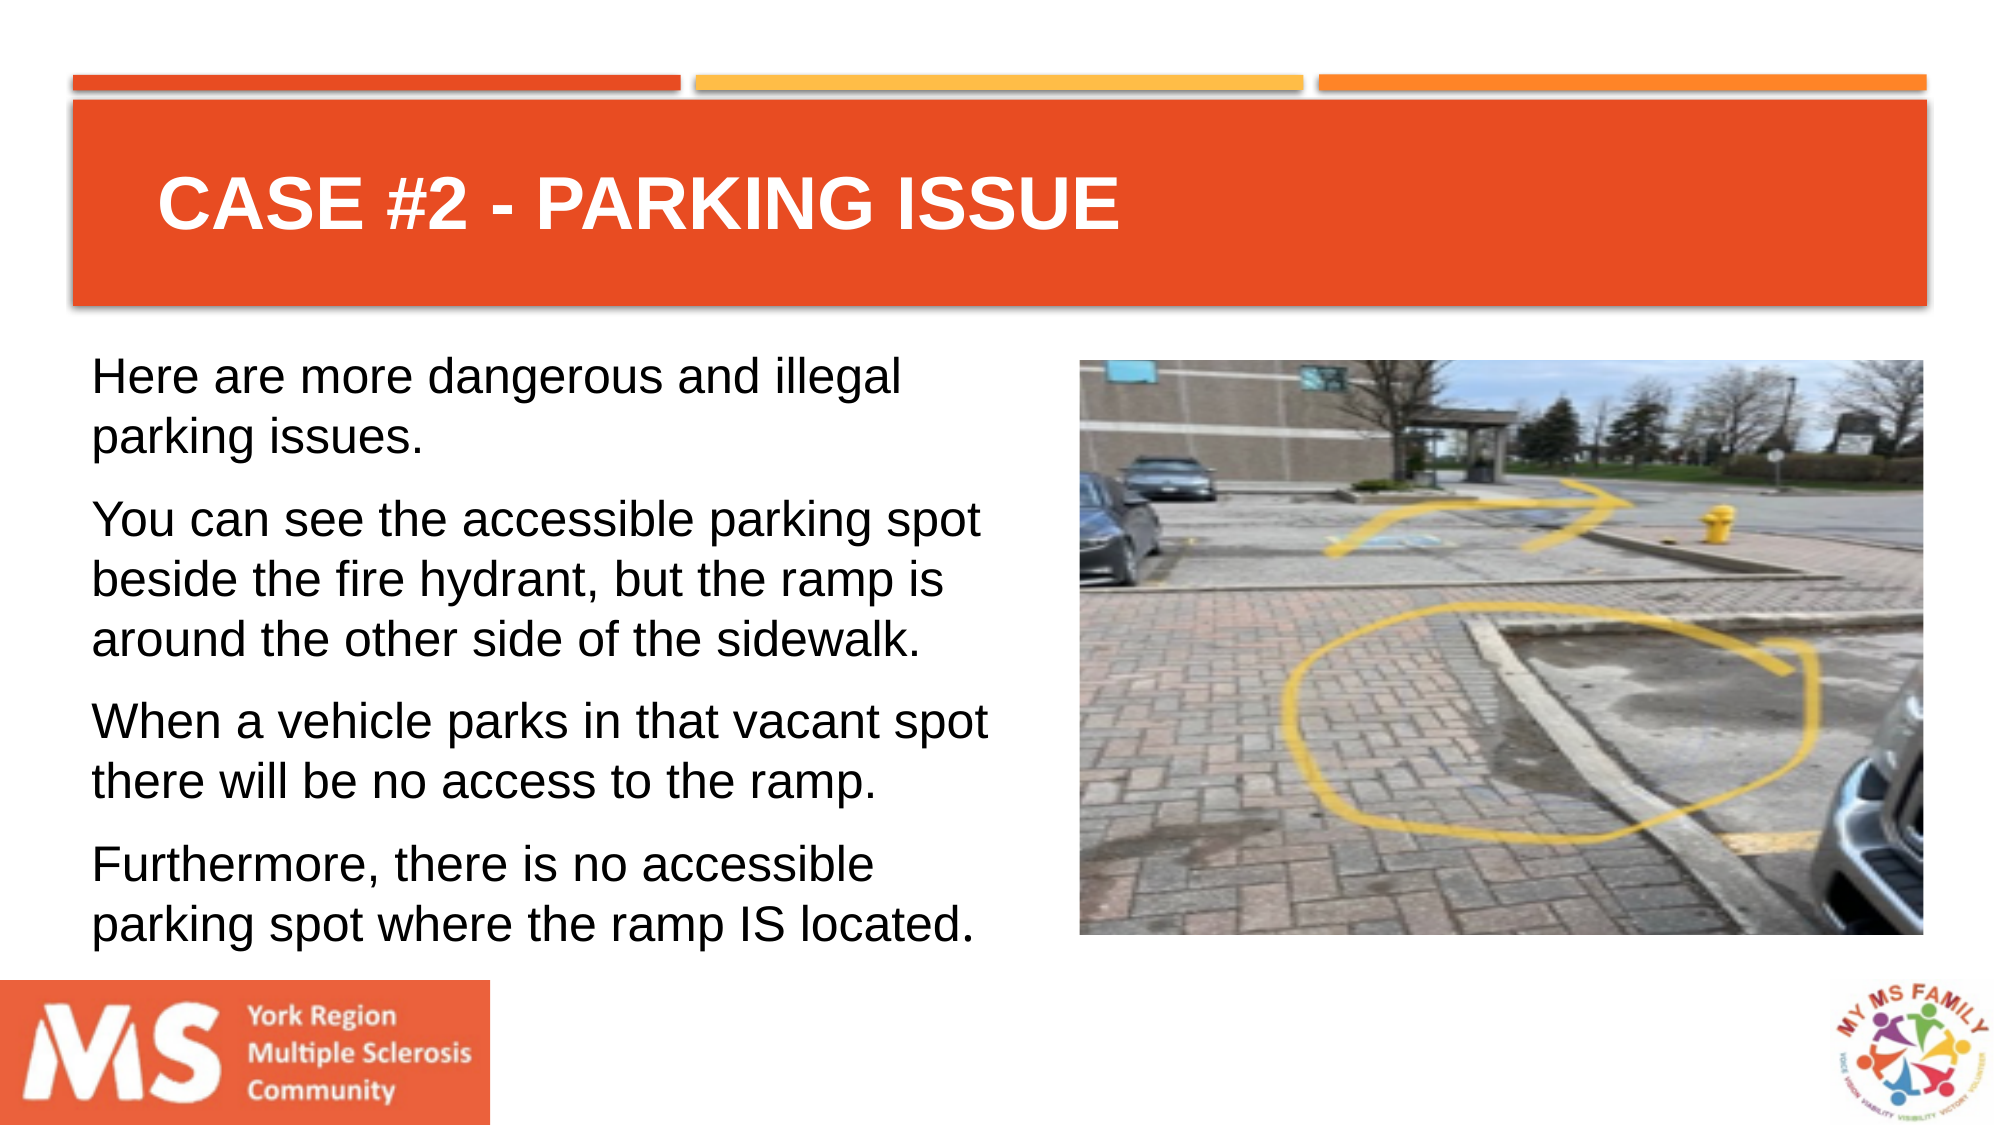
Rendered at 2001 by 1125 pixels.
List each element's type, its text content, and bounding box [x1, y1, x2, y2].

title Case #2 - Parking Issue [142, 160, 1858, 252]
text_box [0, 980, 491, 1125]
text_box [1830, 979, 1994, 1125]
list Here are more dangerous and illegal parking issues. You can see the accessible parking spot beside the fire hydrant, but the ramp is around the other side of the sidewalk. When a vehicle parks in that vacant spot there will be no access to the ramp. Furthermore, there is no accessible parking spot where the ramp IS located. [76, 349, 1060, 946]
picture [1078, 360, 1924, 935]
